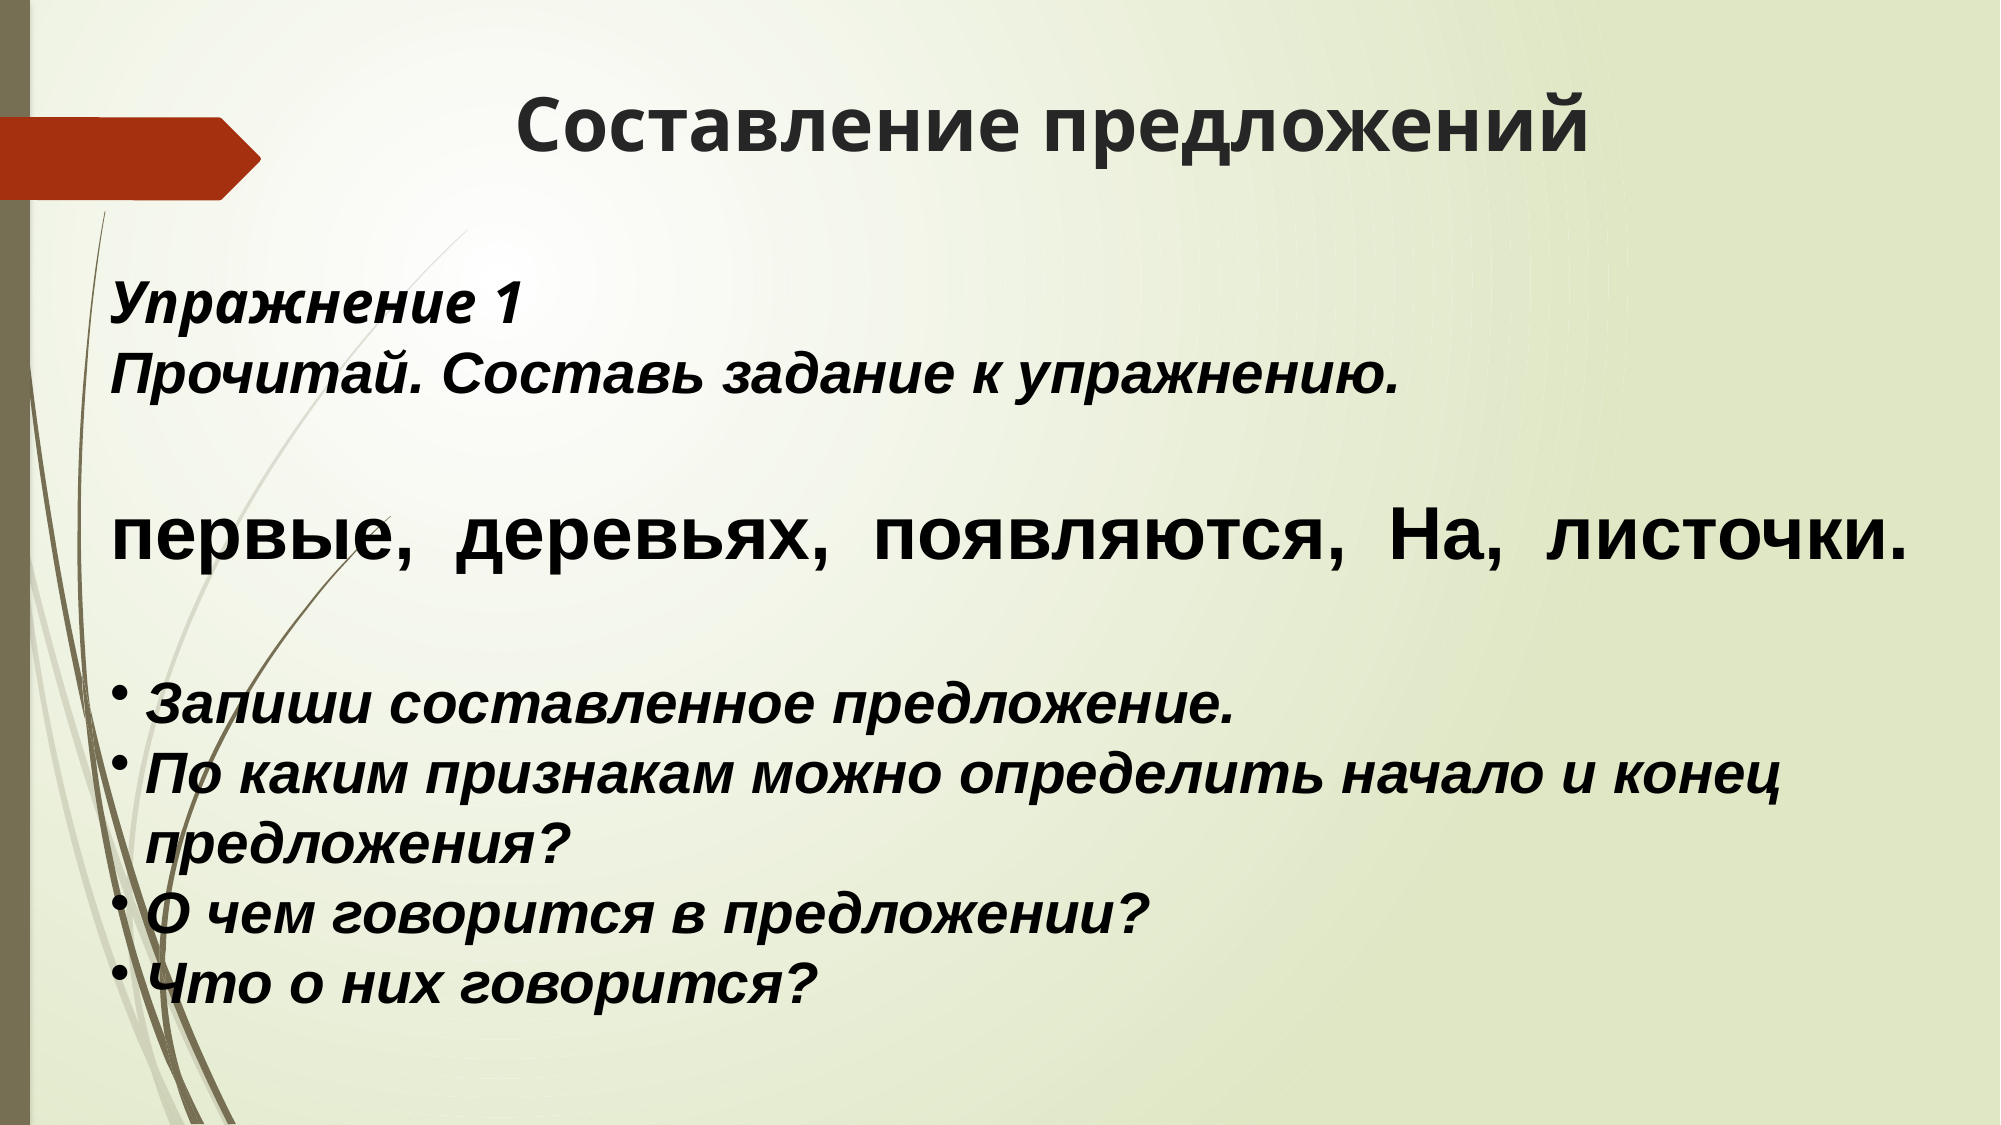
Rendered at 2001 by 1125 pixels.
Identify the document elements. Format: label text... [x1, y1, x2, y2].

text_box Упражнение 1 Прочитай. Составь задание к упражнению. первые, деревьях, появляются, На, листочки. Запиши составленное предложение. По каким признакам можно определить начало и конец предложения? О чем говорится в предложении? Что о них говорится? [95, 257, 1946, 1022]
title Составление предложений [229, 68, 1878, 257]
